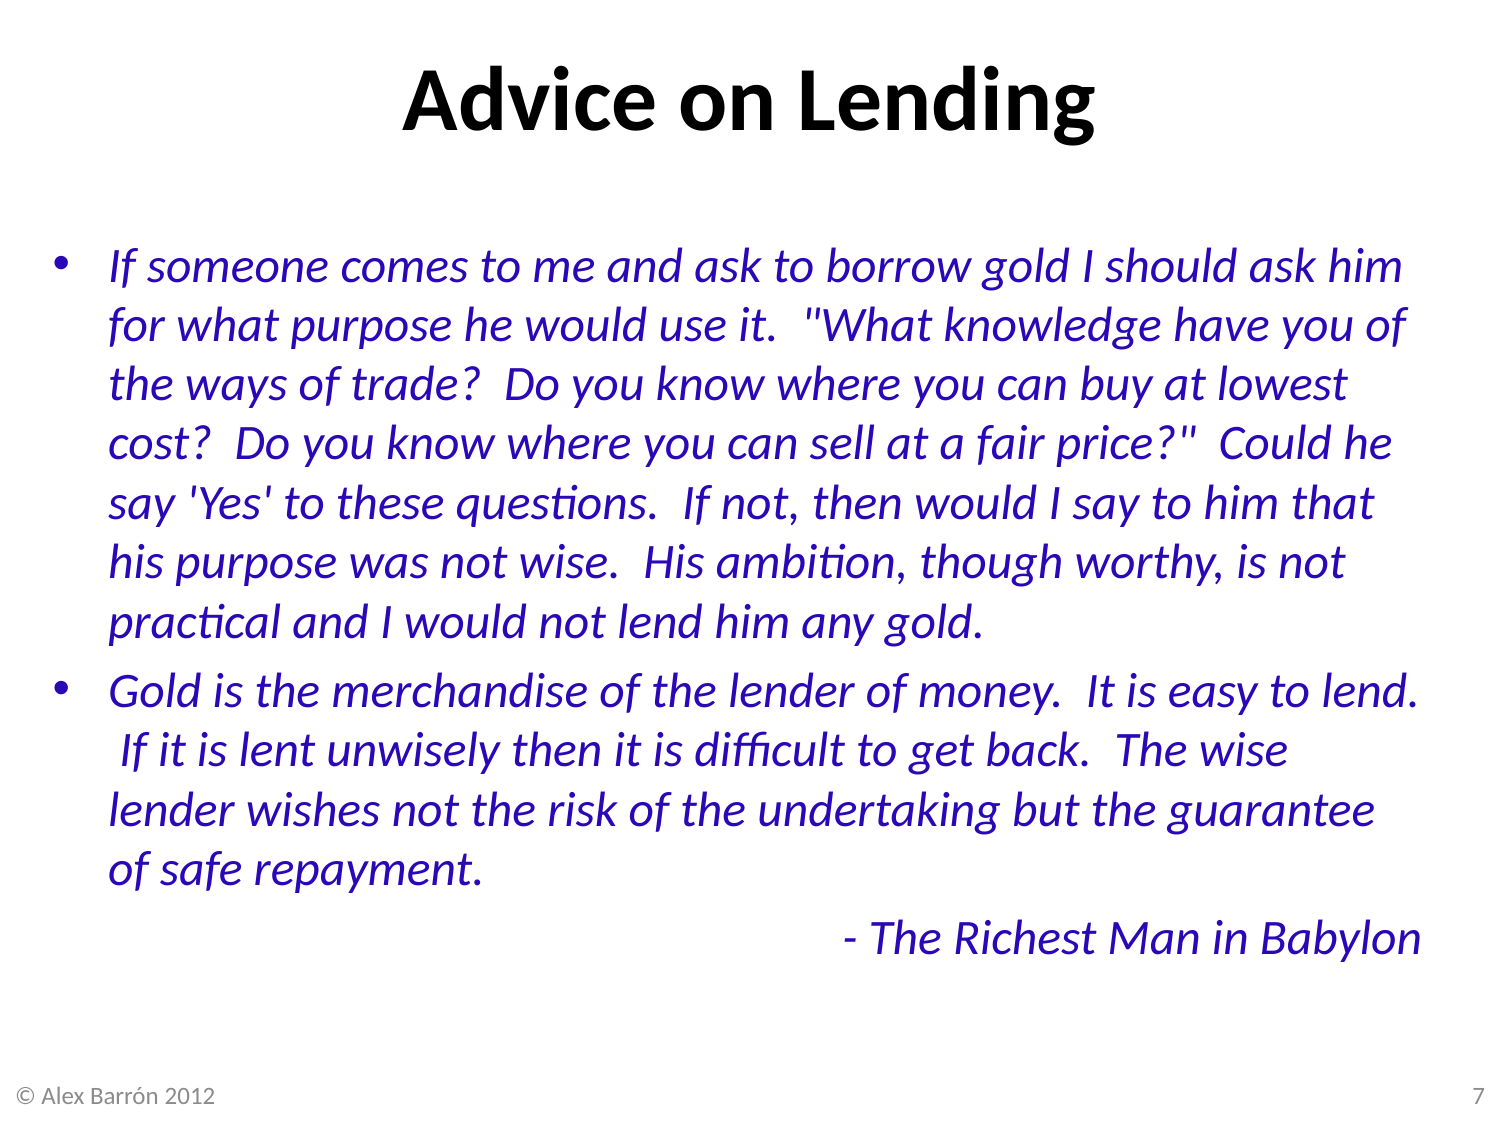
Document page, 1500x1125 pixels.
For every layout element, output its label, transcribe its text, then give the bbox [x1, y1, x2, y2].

slide_number 7 [1149, 1065, 1500, 1125]
list If someone comes to me and ask to borrow gold I should ask him for what purpose he would use it. "What knowledge have you of the ways of trade? Do you know where you can buy at lowest cost? Do you know where you can sell at a fair price?" Could he say 'Yes' to these questions. If not, then would I say to him that his purpose was not wise. His ambition, though worthy, is not practical and I would not lend him any gold. Gold is the merchandise of the lender of money. It is easy to lend. If it is lent unwisely then it is difficult to get back. The wise lender wishes not the risk of the undertaking but the guarantee of safe repayment. - The Richest Man in Babylon [37, 224, 1438, 975]
title Advice on Lending [0, 0, 1500, 188]
footer © Alex Barrón 2012 [0, 1065, 475, 1125]
